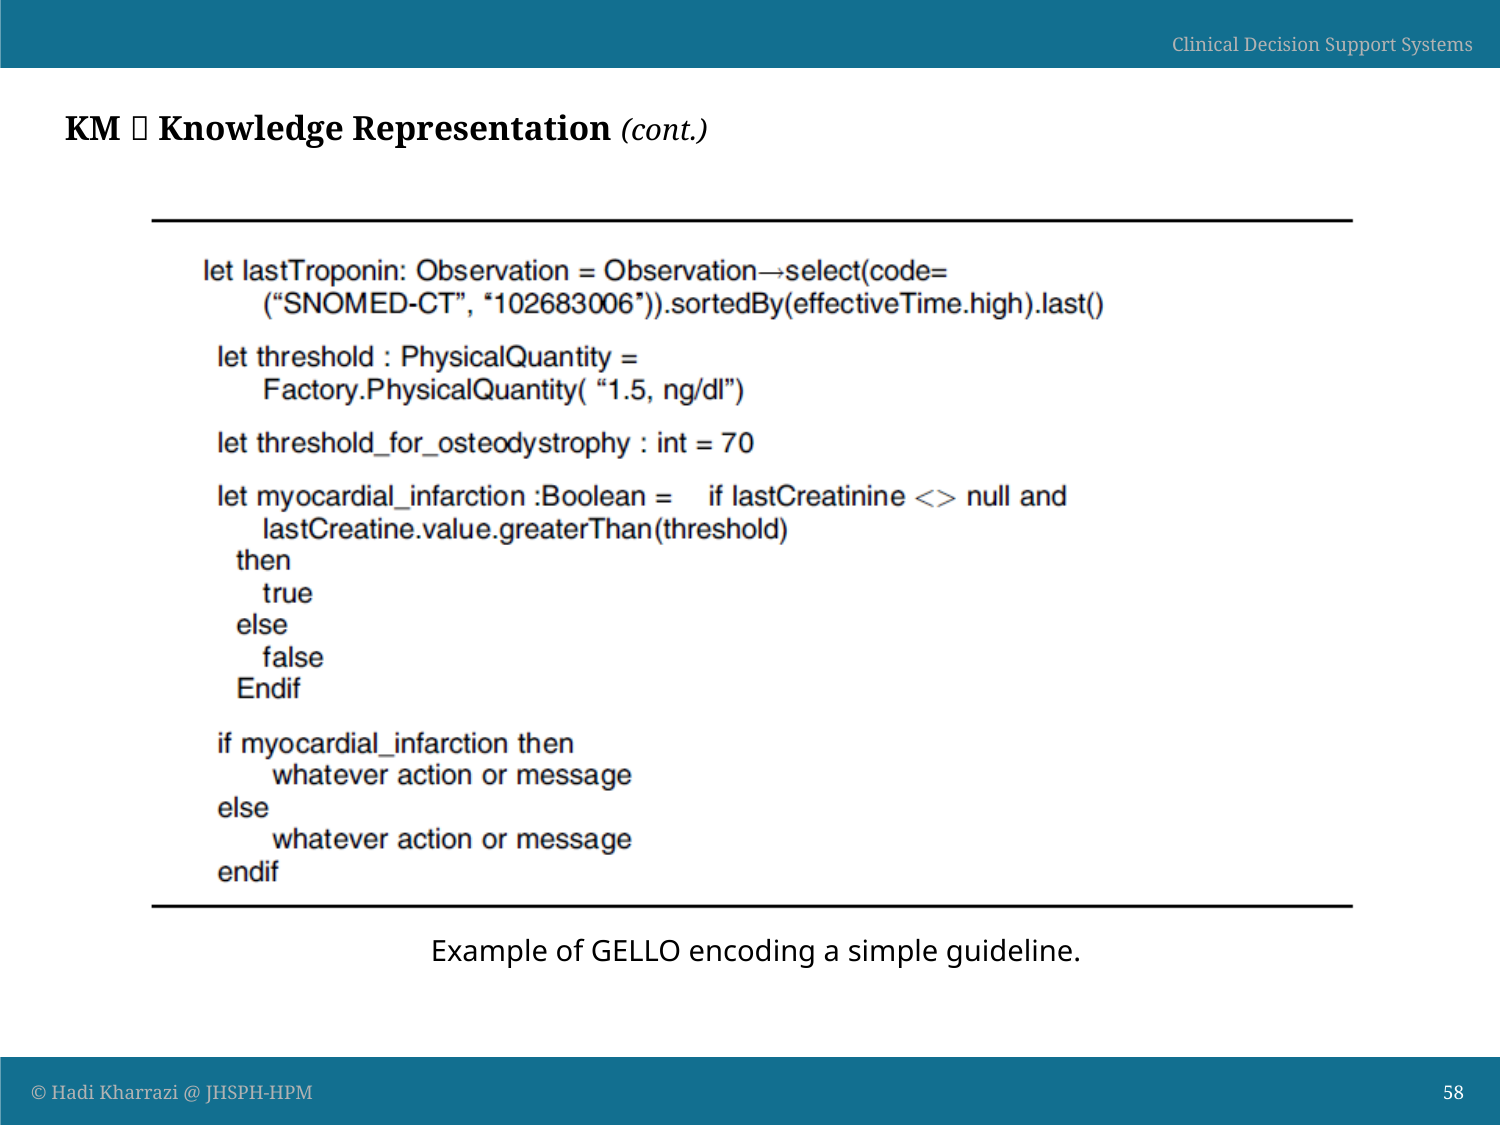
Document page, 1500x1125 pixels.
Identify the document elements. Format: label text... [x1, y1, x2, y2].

picture [141, 210, 1359, 915]
slide_number 58 [1381, 1073, 1479, 1112]
title KM  Knowledge Representation (cont.) [50, 99, 1463, 163]
text_box Example of GELLO encoding a simple guideline. [162, 924, 1350, 975]
